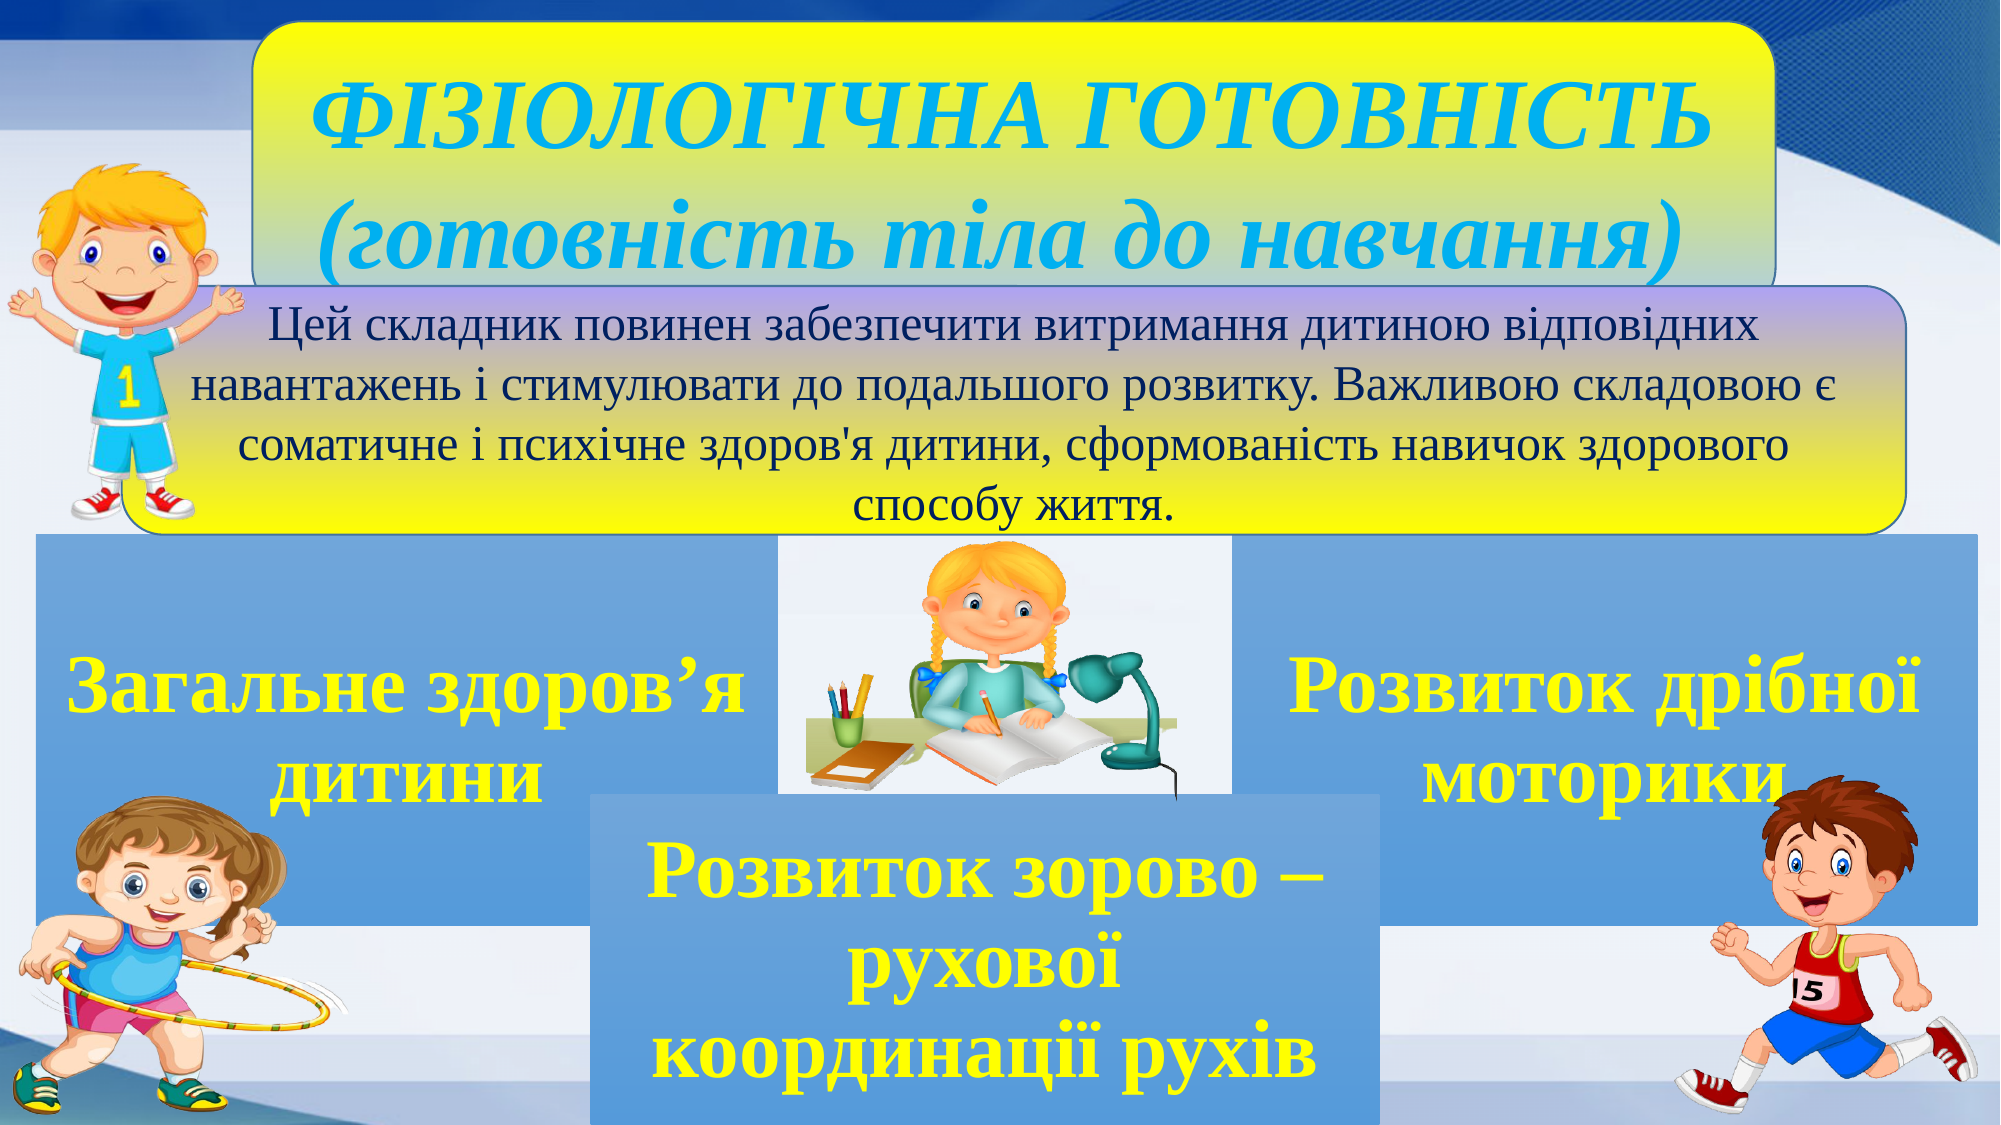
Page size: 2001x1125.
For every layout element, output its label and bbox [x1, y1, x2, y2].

picture [805, 535, 1177, 827]
picture [0, 0, 2000, 1125]
text_box [35, 534, 1978, 1125]
